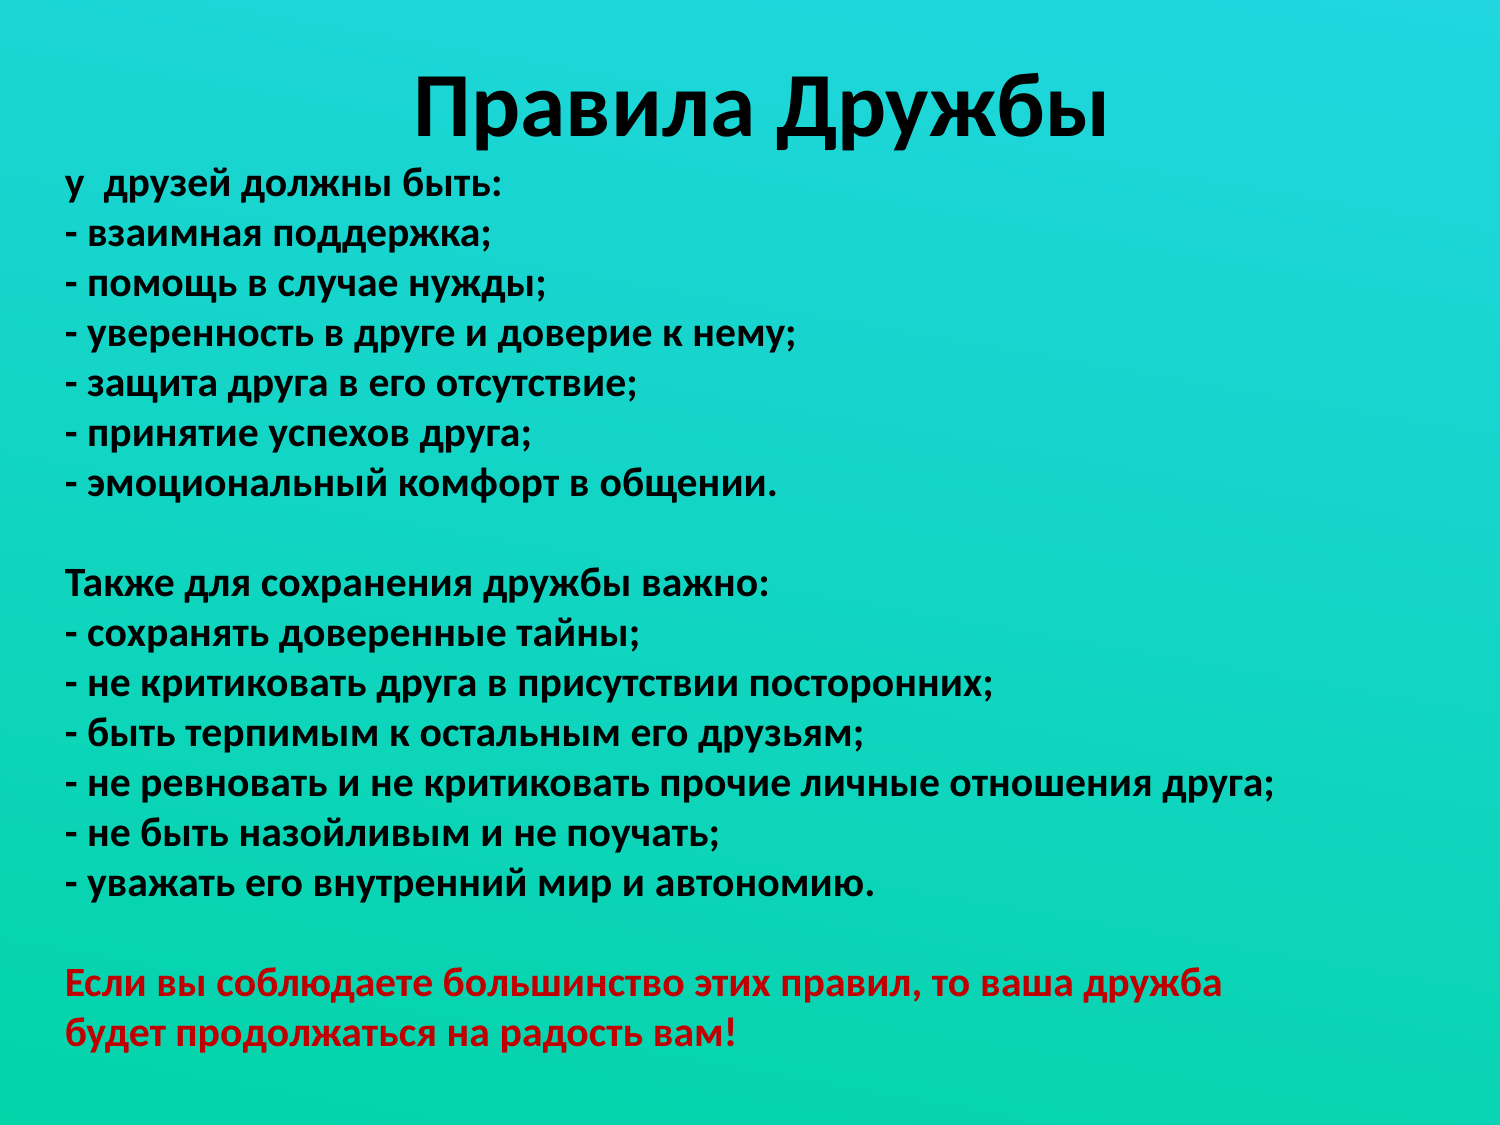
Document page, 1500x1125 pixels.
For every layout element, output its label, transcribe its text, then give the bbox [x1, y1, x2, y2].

text_box Правила Дружбы у друзей должны быть: - взаимная поддержка; - помощь в случае нужды; - уверенность в друге и доверие к нему; - защита друга в его отсутствие; - принятие успехов друга; - эмоциональный комфорт в общении. Также для сохранения дружбы важно: - сохранять доверенные тайны; - не критиковать друга в присутствии посторонних; - быть терпимым к остальным его друзьям; - не ревновать и не критиковать прочие личные отношения друга; - не быть назойливым и не поучать; - уважать его внутренний мир и автономию. Если вы соблюдаете большинство этих правил, то ваша дружба будет продолжаться на радость вам! [49, 37, 1475, 1125]
